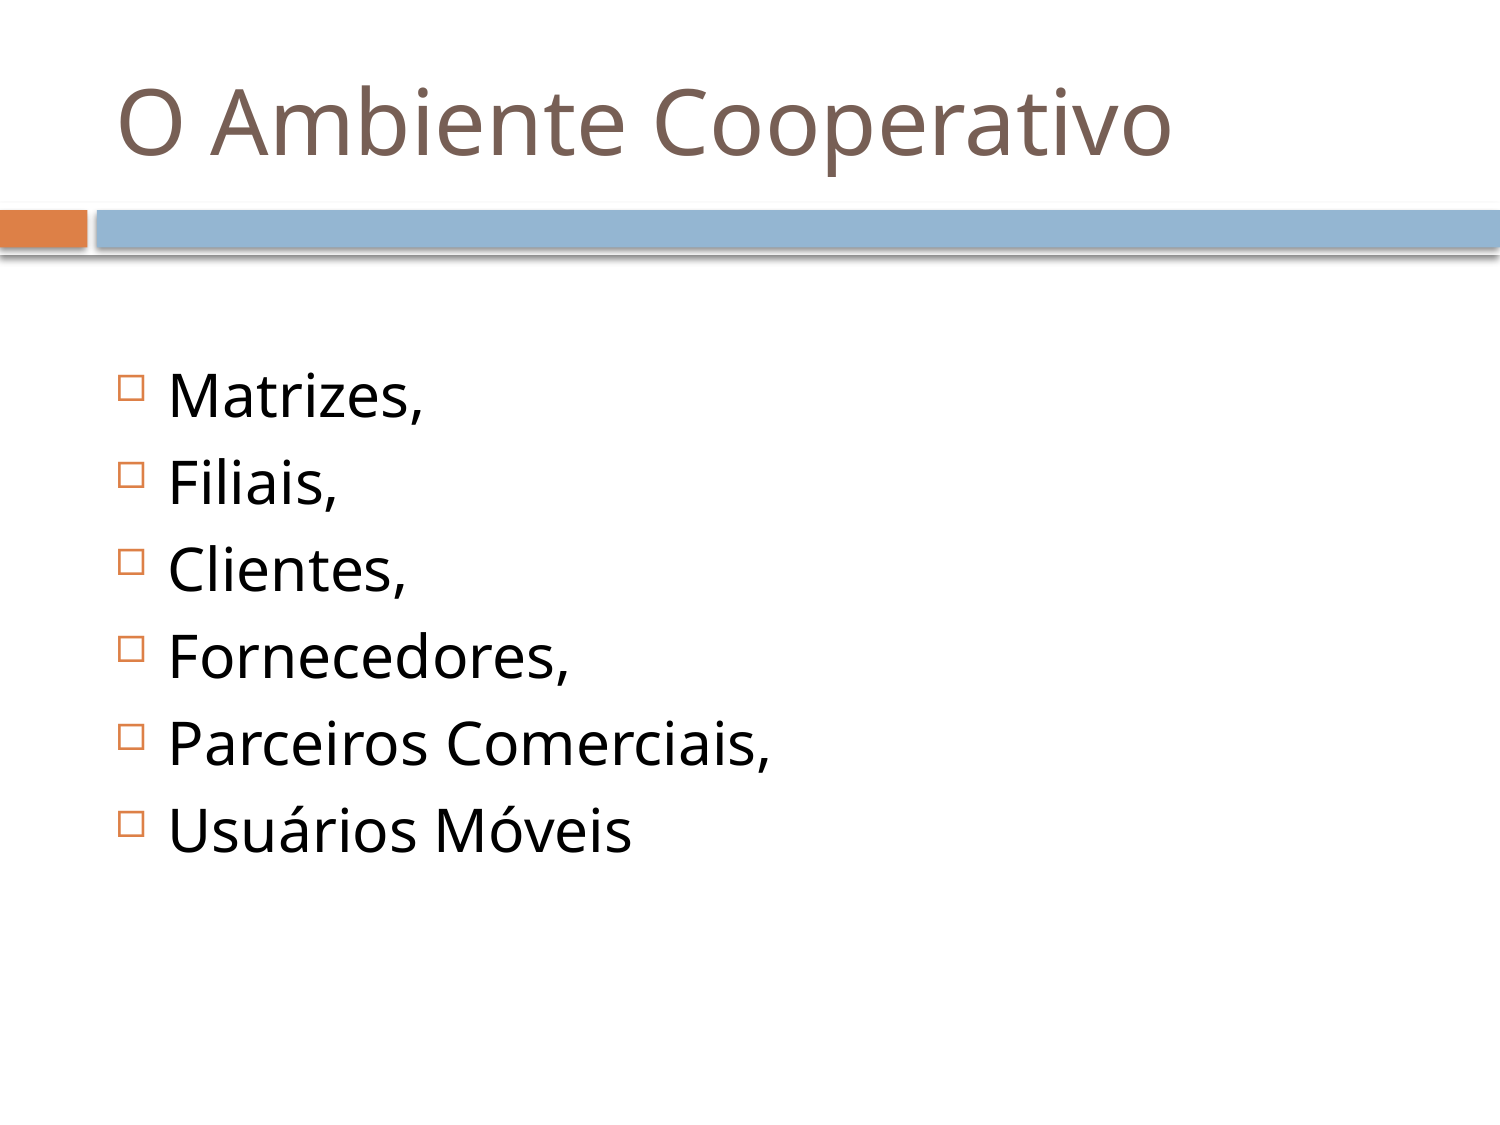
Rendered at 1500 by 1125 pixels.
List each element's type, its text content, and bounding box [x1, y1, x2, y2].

title O Ambiente Cooperativo [100, 37, 1438, 200]
list Matrizes, Filiais, Clientes, Fornecedores, Parceiros Comerciais, Usuários Móveis [100, 262, 1438, 1000]
